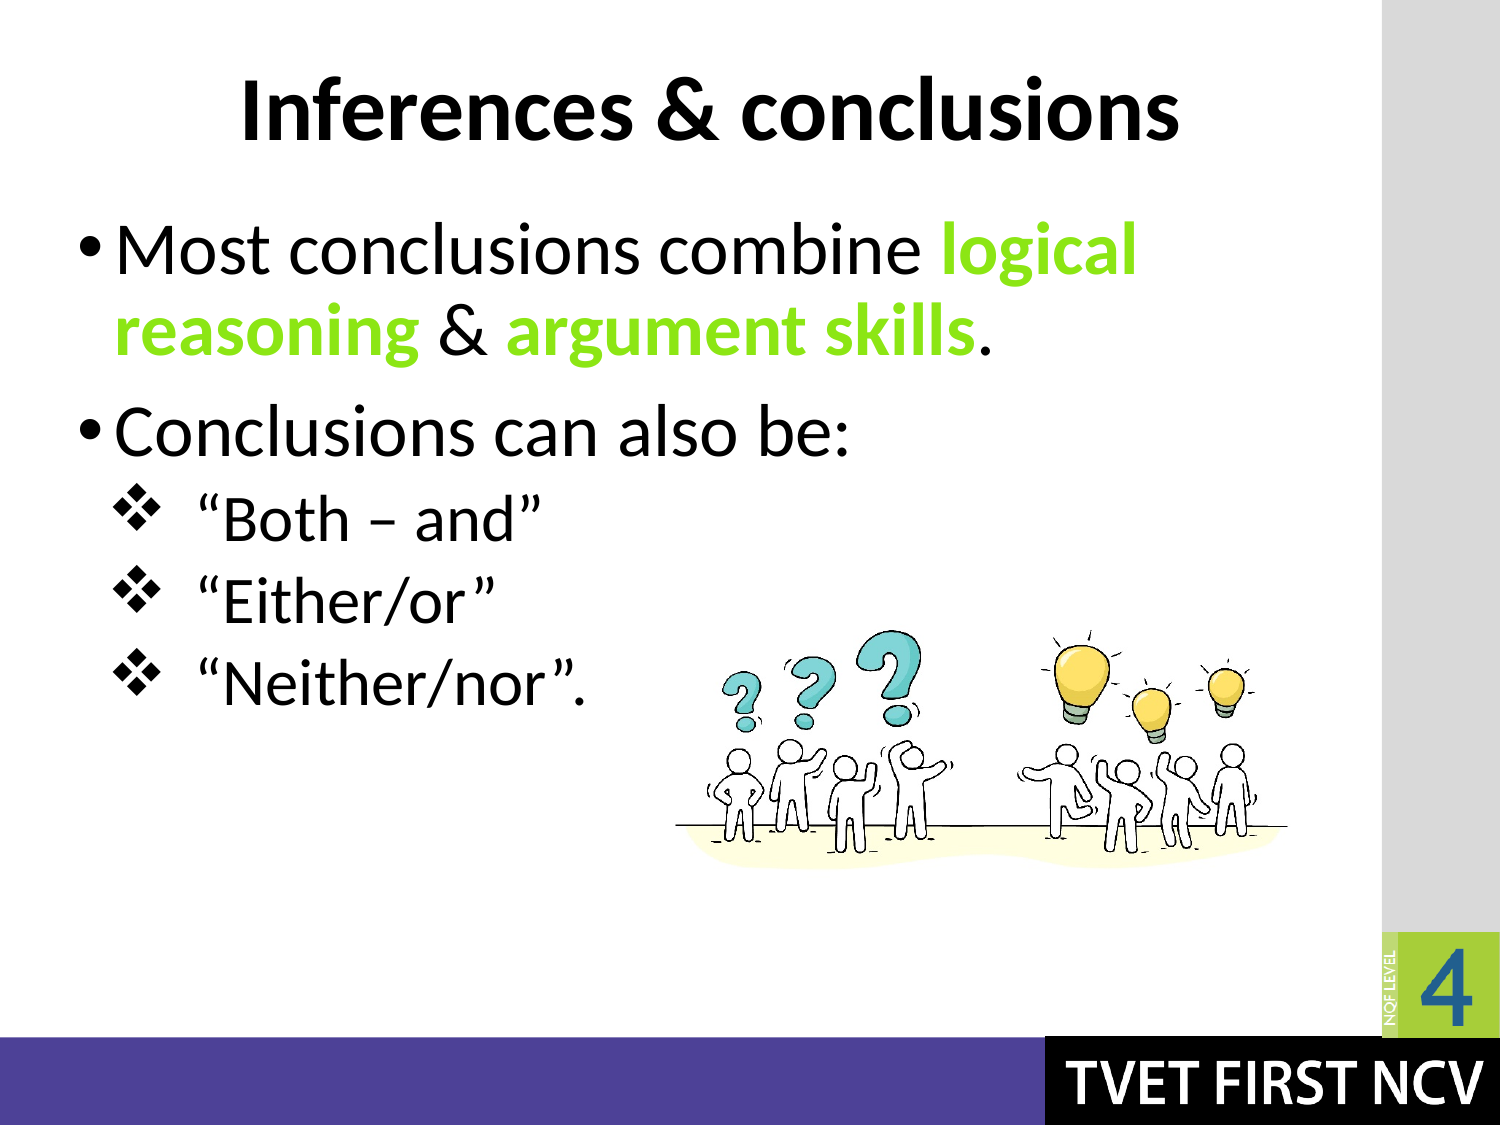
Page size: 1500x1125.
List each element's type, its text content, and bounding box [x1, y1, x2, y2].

title Inferences & conclusions [62, 45, 1360, 176]
list Most conclusions combine logical reasoning & argument skills. Conclusions can also be: “Both – and” “Either/or” “Neither/nor”. [62, 201, 1382, 879]
picture [608, 530, 1360, 935]
picture [1382, 932, 1500, 1038]
picture [1065, 1050, 1484, 1120]
